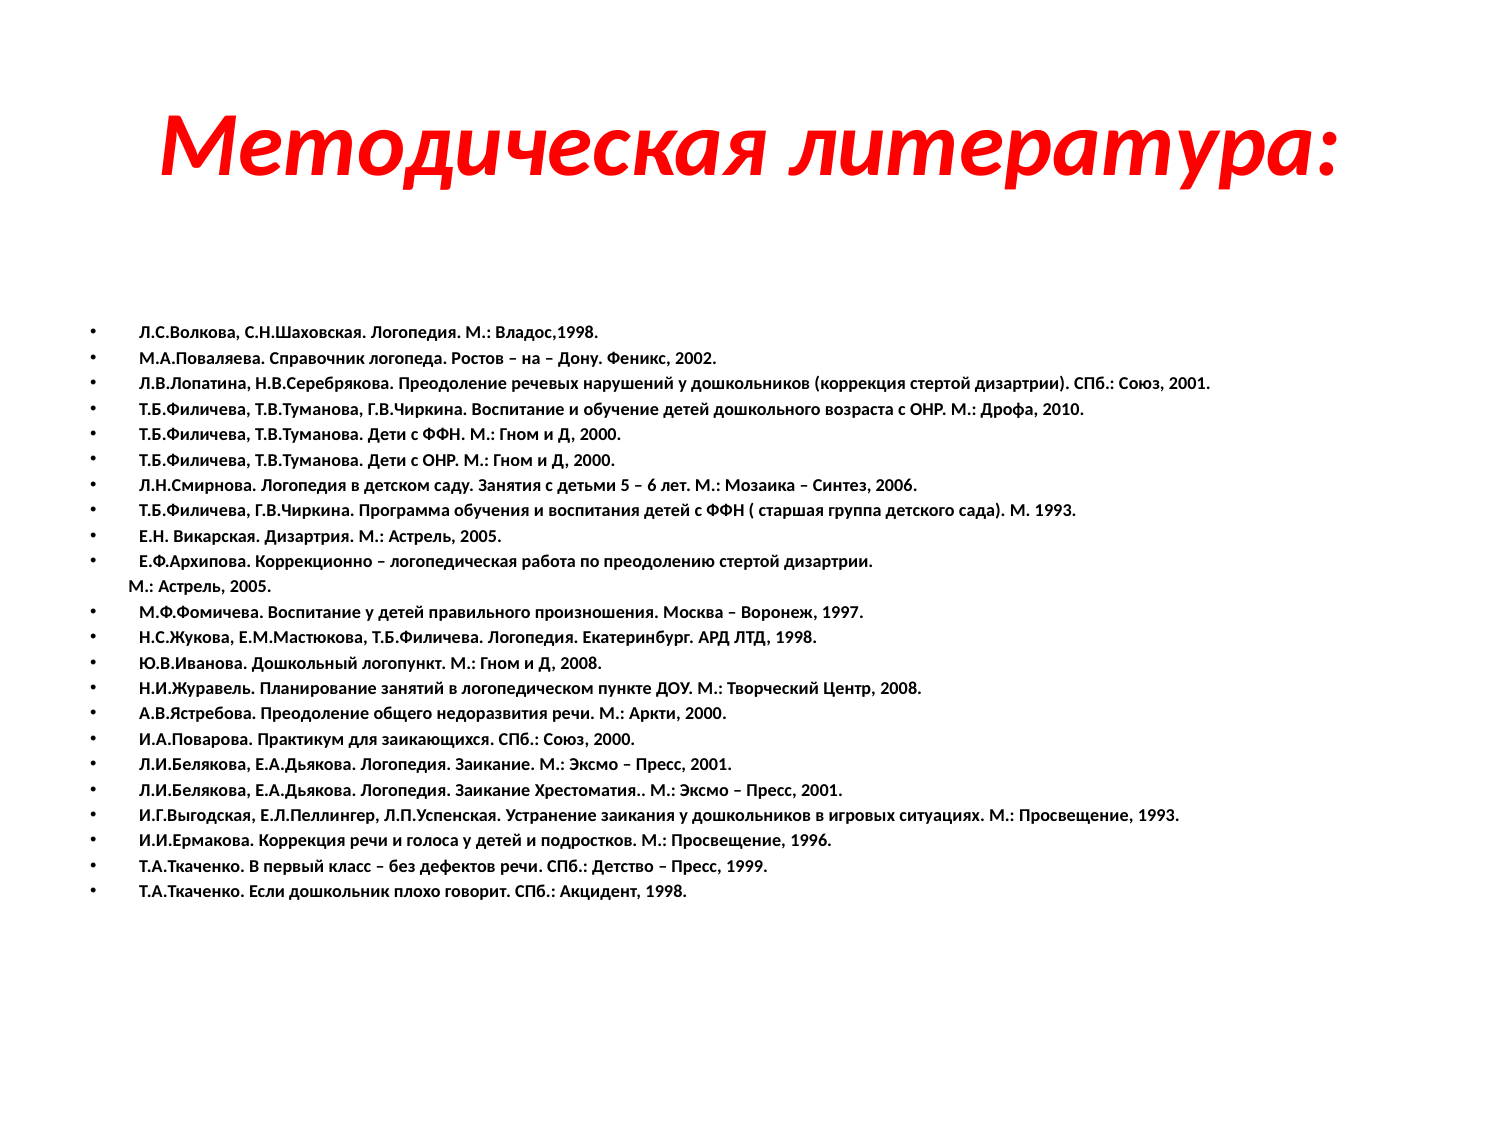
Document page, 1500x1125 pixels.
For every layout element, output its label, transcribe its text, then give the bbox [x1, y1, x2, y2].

title Методическая литература: [75, 45, 1425, 233]
list Л.С.Волкова, С.Н.Шаховская. Логопедия. М.: Владос,1998. М.А.Поваляева. Справочник логопеда. Ростов – на – Дону. Феникс, 2002. Л.В.Лопатина, Н.В.Серебрякова. Преодоление речевых нарушений у дошкольников (коррекция стертой дизартрии). СПб.: Союз, 2001. Т.Б.Филичева, Т.В.Туманова, Г.В.Чиркина. Воспитание и обучение детей дошкольного возраста с ОНР. М.: Дрофа, 2010. Т.Б.Филичева, Т.В.Туманова. Дети с ФФН. М.: Гном и Д, 2000. Т.Б.Филичева, Т.В.Туманова. Дети с ОНР. М.: Гном и Д, 2000. Л.Н.Смирнова. Логопедия в детском саду. Занятия с детьми 5 – 6 лет. М.: Мозаика – Синтез, 2006. Т.Б.Филичева, Г.В.Чиркина. Программа обучения и воспитания детей с ФФН ( старшая группа детского сада). М. 1993. Е.Н. Викарская. Дизартрия. М.: Астрель, 2005. Е.Ф.Архипова. Коррекционно – логопедическая работа по преодолению стертой дизартрии. М.: Астрель, 2005. М.Ф.Фомичева. Воспитание у детей правильного произношения. Москва – Воронеж, 1997. Н.С.Жукова, Е.М.Мастюкова, Т.Б.Филичева. Логопедия. Екатеринбург. АРД ЛТД, 1998. Ю.В.Иванова. Дошкольный логопункт. М.: Гном и Д, 2008. Н.И.Журавель. Планирование занятий в логопедическом пункте ДОУ. М.: Творческий Центр, 2008. А.В.Ястребова. Преодоление общего недоразвития речи. М.: Аркти, 2000. И.А.Поварова. Практикум для заикающихся. СПб.: Союз, 2000. Л.И.Белякова, Е.А.Дьякова. Логопедия. Заикание. М.: Эксмо – Пресс, 2001. Л.И.Белякова, Е.А.Дьякова. Логопедия. Заикание Хрестоматия.. М.: Эксмо – Пресс, 2001. И.Г.Выгодская, Е.Л.Пеллингер, Л.П.Успенская. Устранение заикания у дошкольников в игровых ситуациях. М.: Просвещение, 1993. И.И.Ермакова. Коррекция речи и голоса у детей и подростков. М.: Просвещение, 1996. Т.А.Ткаченко. В первый класс – без дефектов речи. СПб.: Детство – Пресс, 1999. Т.А.Ткаченко. Если дошкольник плохо говорит. СПб.: Акцидент, 1998. [75, 262, 1425, 1005]
